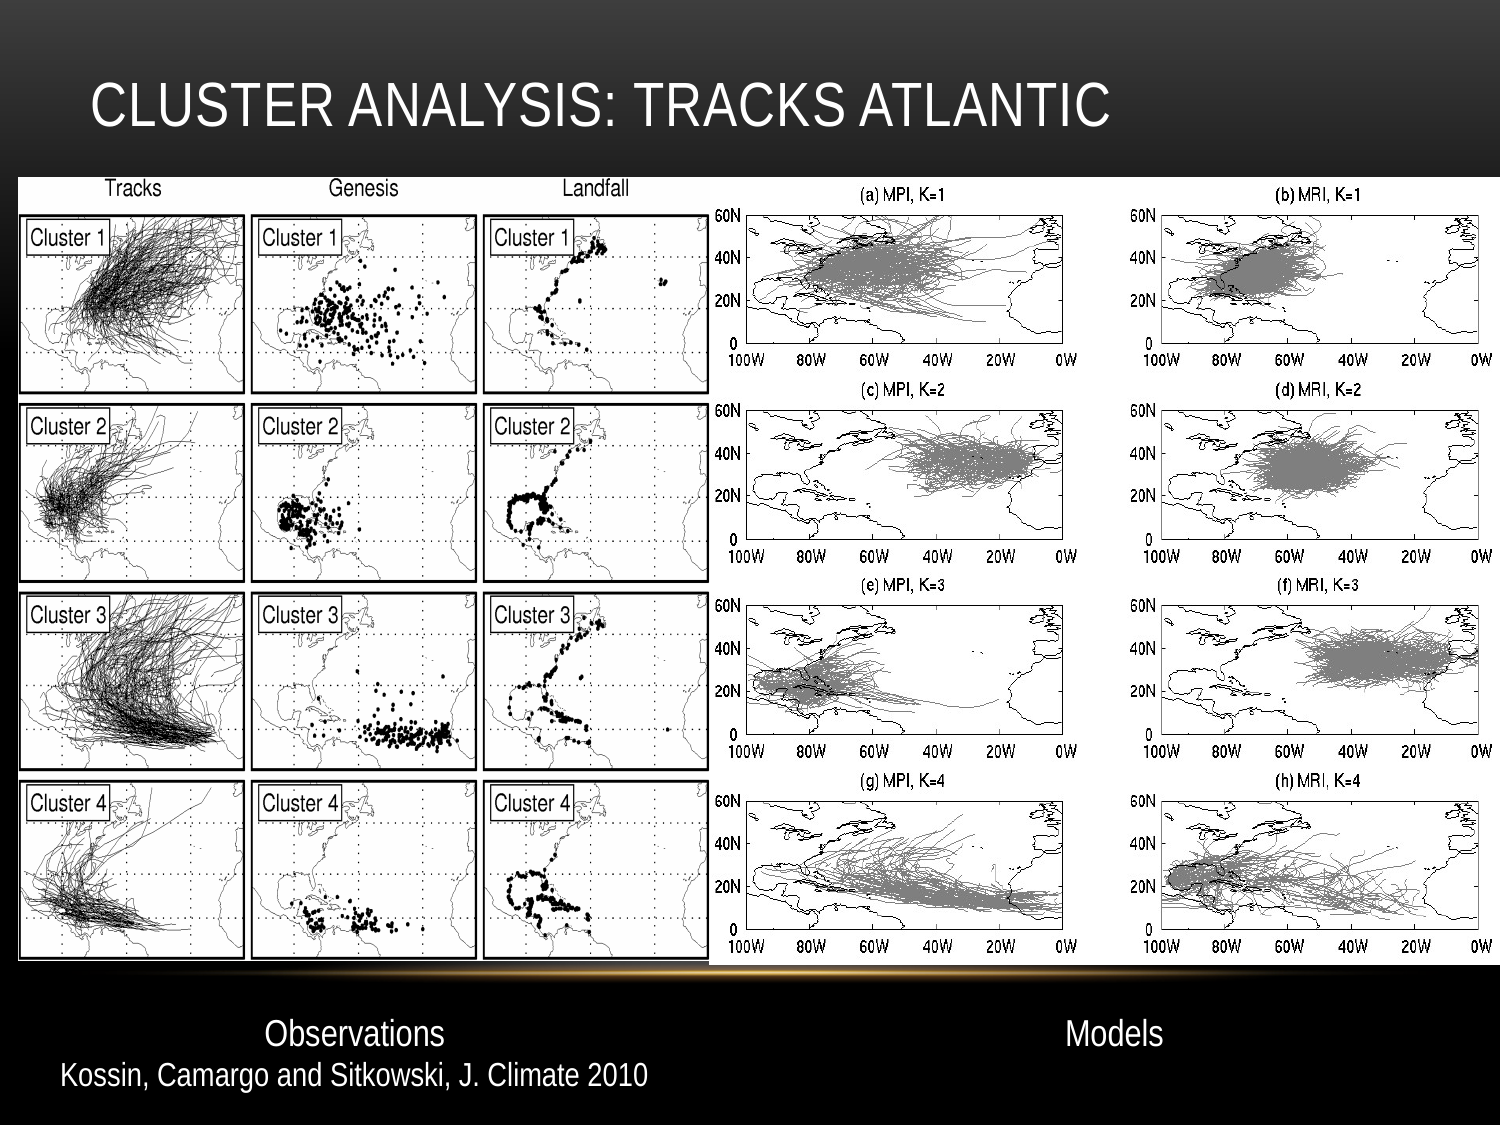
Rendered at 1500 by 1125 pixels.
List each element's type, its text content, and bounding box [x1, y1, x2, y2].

picture [0, 0, 1500, 1125]
text_box Models [1050, 1001, 1179, 1061]
title Cluster Analysis: Tracks Atlantic [75, 4, 1425, 147]
text_box Observations Kossin, Camargo and Sitkowski, J. Climate 2010 [45, 1001, 665, 1101]
